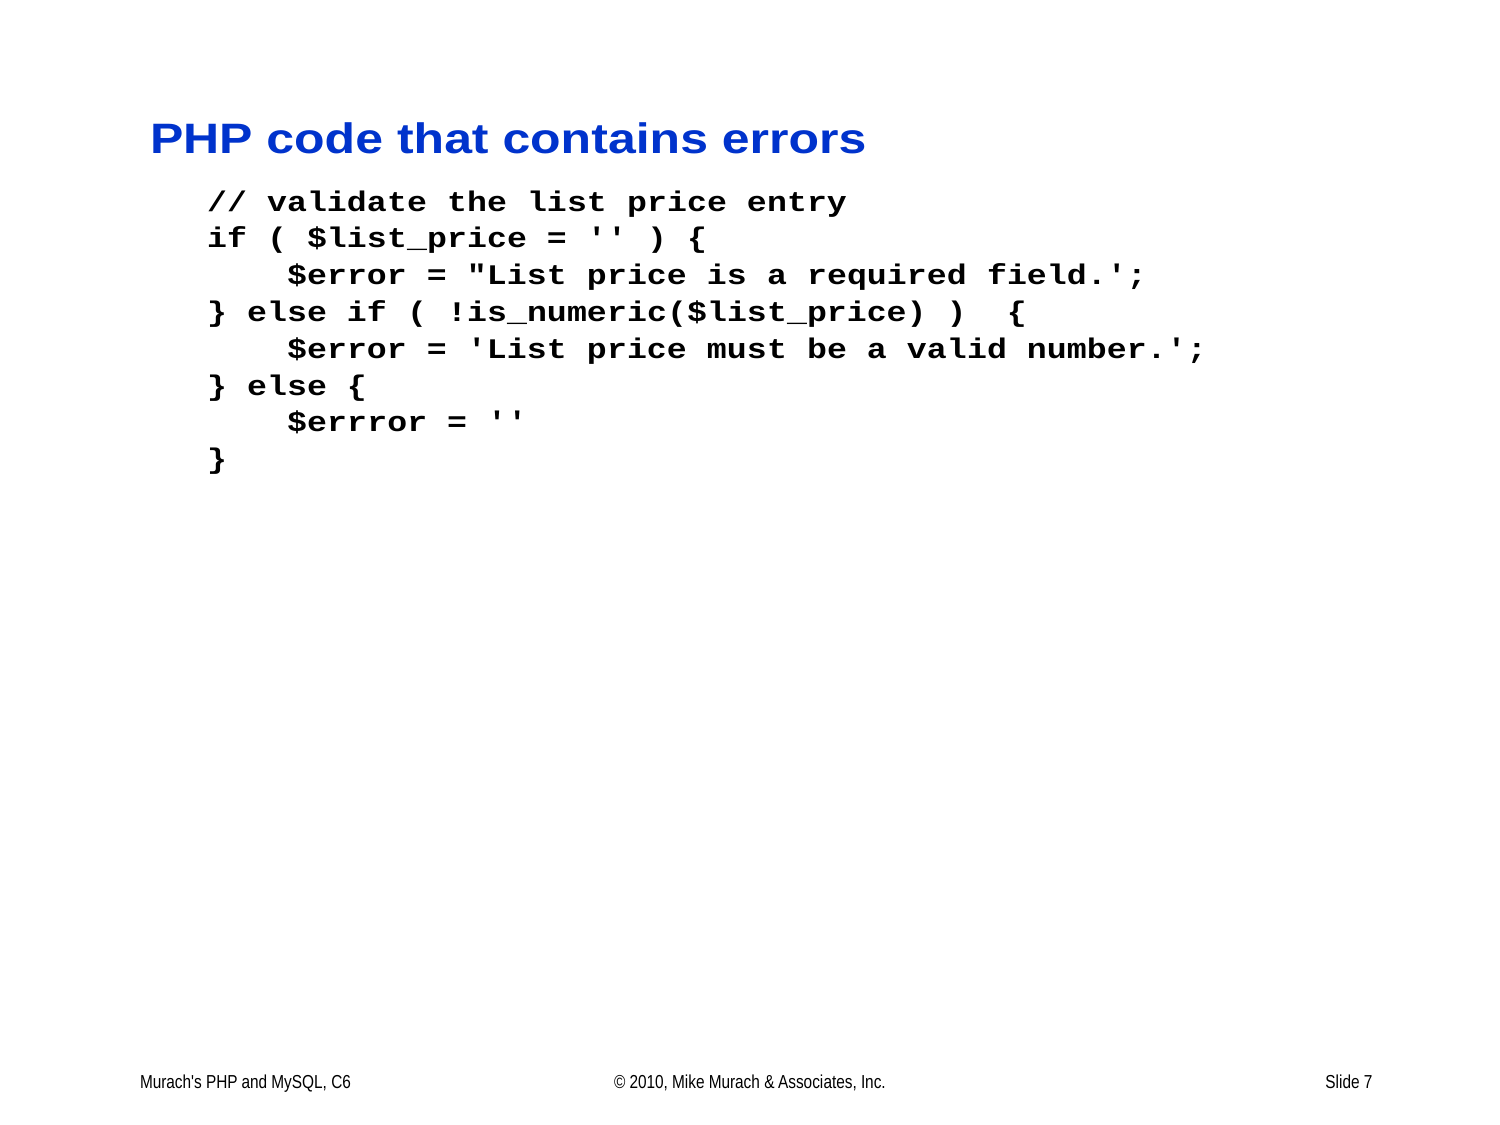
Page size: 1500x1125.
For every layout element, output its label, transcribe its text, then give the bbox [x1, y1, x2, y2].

slide_number Murach's PHP and MySQL, C6 [125, 1025, 450, 1100]
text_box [149, 112, 1352, 484]
footer © 2010, Mike Murach & Associates, Inc. [474, 1025, 1025, 1100]
slide_number Slide 7 [1074, 1025, 1388, 1100]
